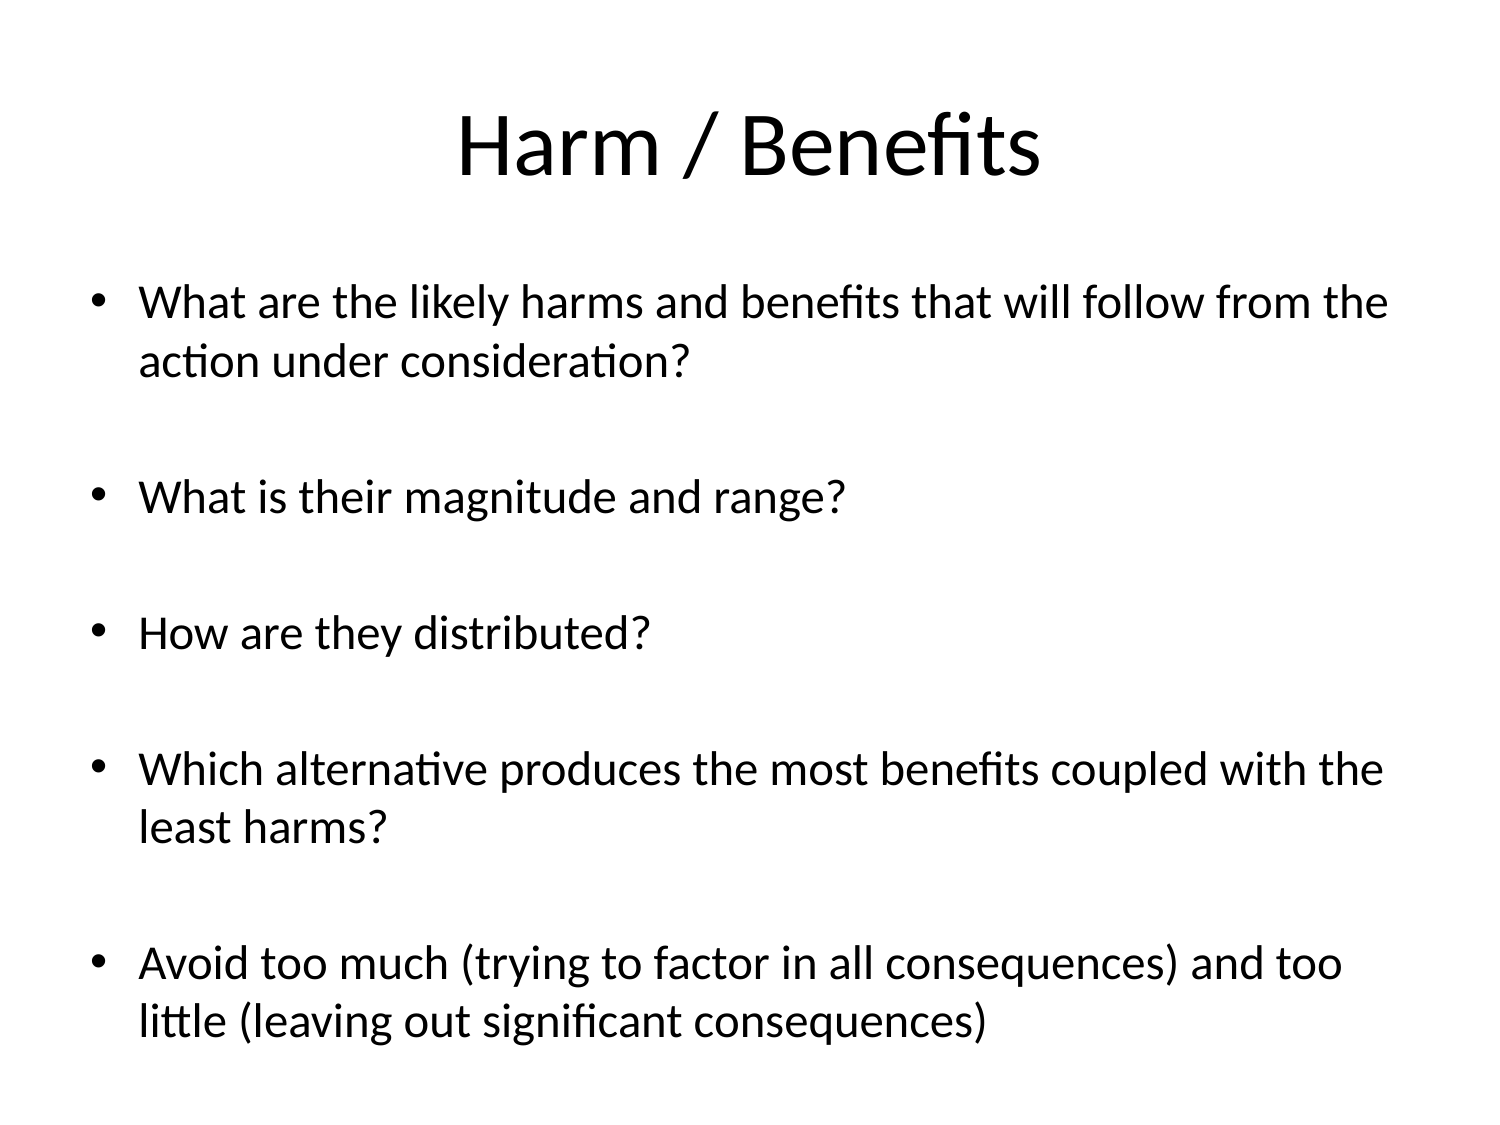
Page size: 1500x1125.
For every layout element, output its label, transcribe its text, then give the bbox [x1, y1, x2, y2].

list What are the likely harms and benefits that will follow from the action under consideration? What is their magnitude and range? How are they distributed? Which alternative produces the most benefits coupled with the least harms? Avoid too much (trying to factor in all consequences) and too little (leaving out significant consequences) [75, 262, 1425, 1063]
title Harm / Benefits [75, 45, 1425, 233]
